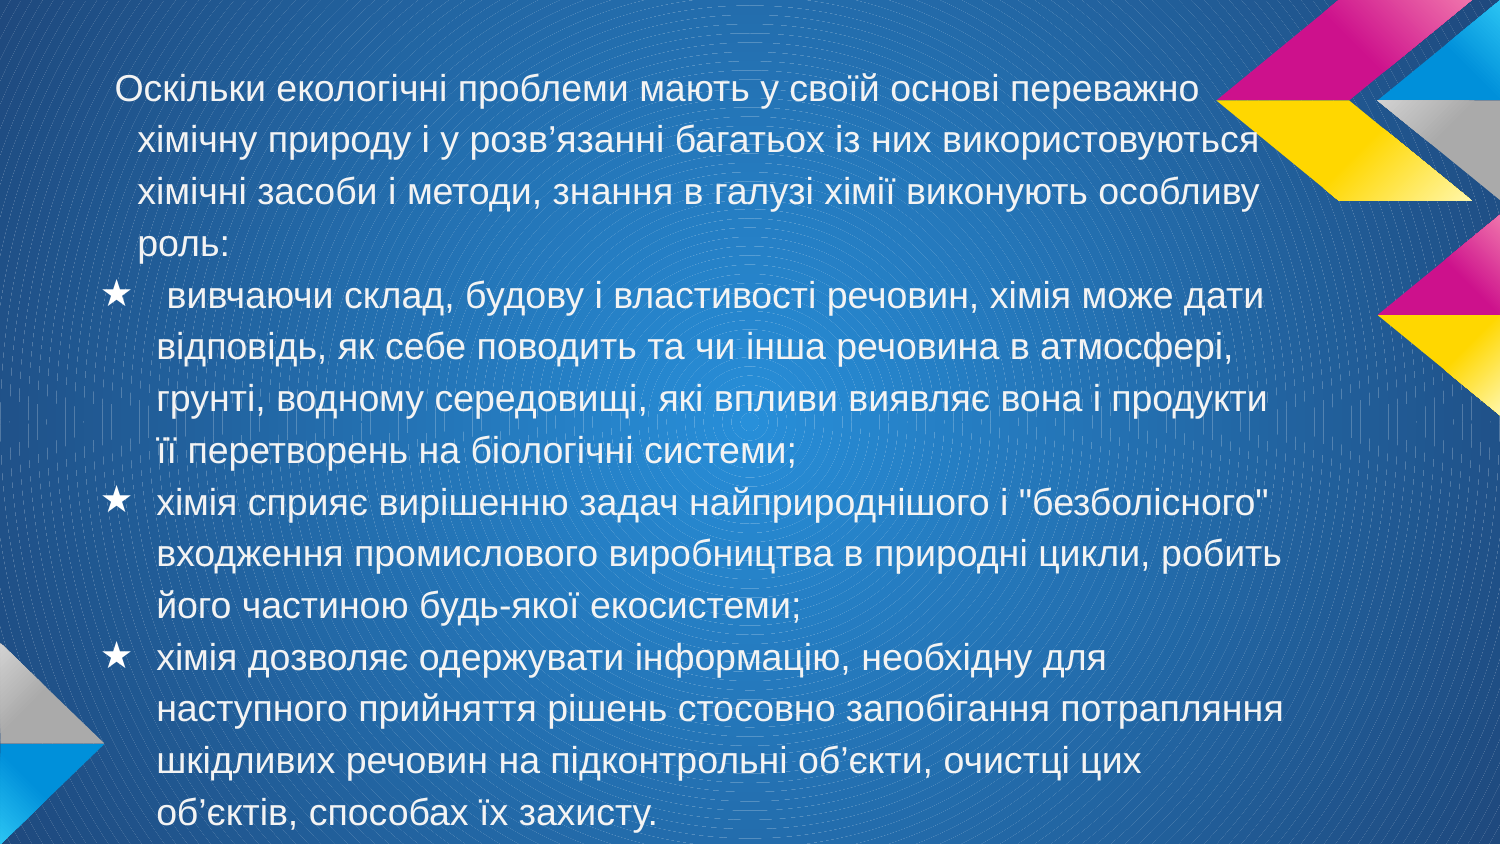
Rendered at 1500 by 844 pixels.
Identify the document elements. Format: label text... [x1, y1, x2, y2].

list Оскільки екологічні проблеми мають у своїй основі переважно хімічну природу і у розв’язанні багатьох із них використовуються хімічні засоби і методи, знання в галузі хімії виконують особливу роль: вивчаючи склад, будову і властивості речовин, хімія може дати відповідь, як себе поводить та чи інша речовина в атмосфері, грунті, водному середовищі, які впливи виявляє вона і продукти її перетворень на біологічні системи; хімія сприяє вирішенню задач найприроднішого і "безболісного" входження промислового виробництва в природні цикли, робить його частиною будь-якої екосистеми; хімія дозволяє одержувати інформацію, необхідну для наступного прийняття рішень стосовно запобігання потрапляння шкідливих речовин на підконтрольні об’єкти, очистці цих об’єктів, способах їх захисту. [66, 41, 1304, 844]
